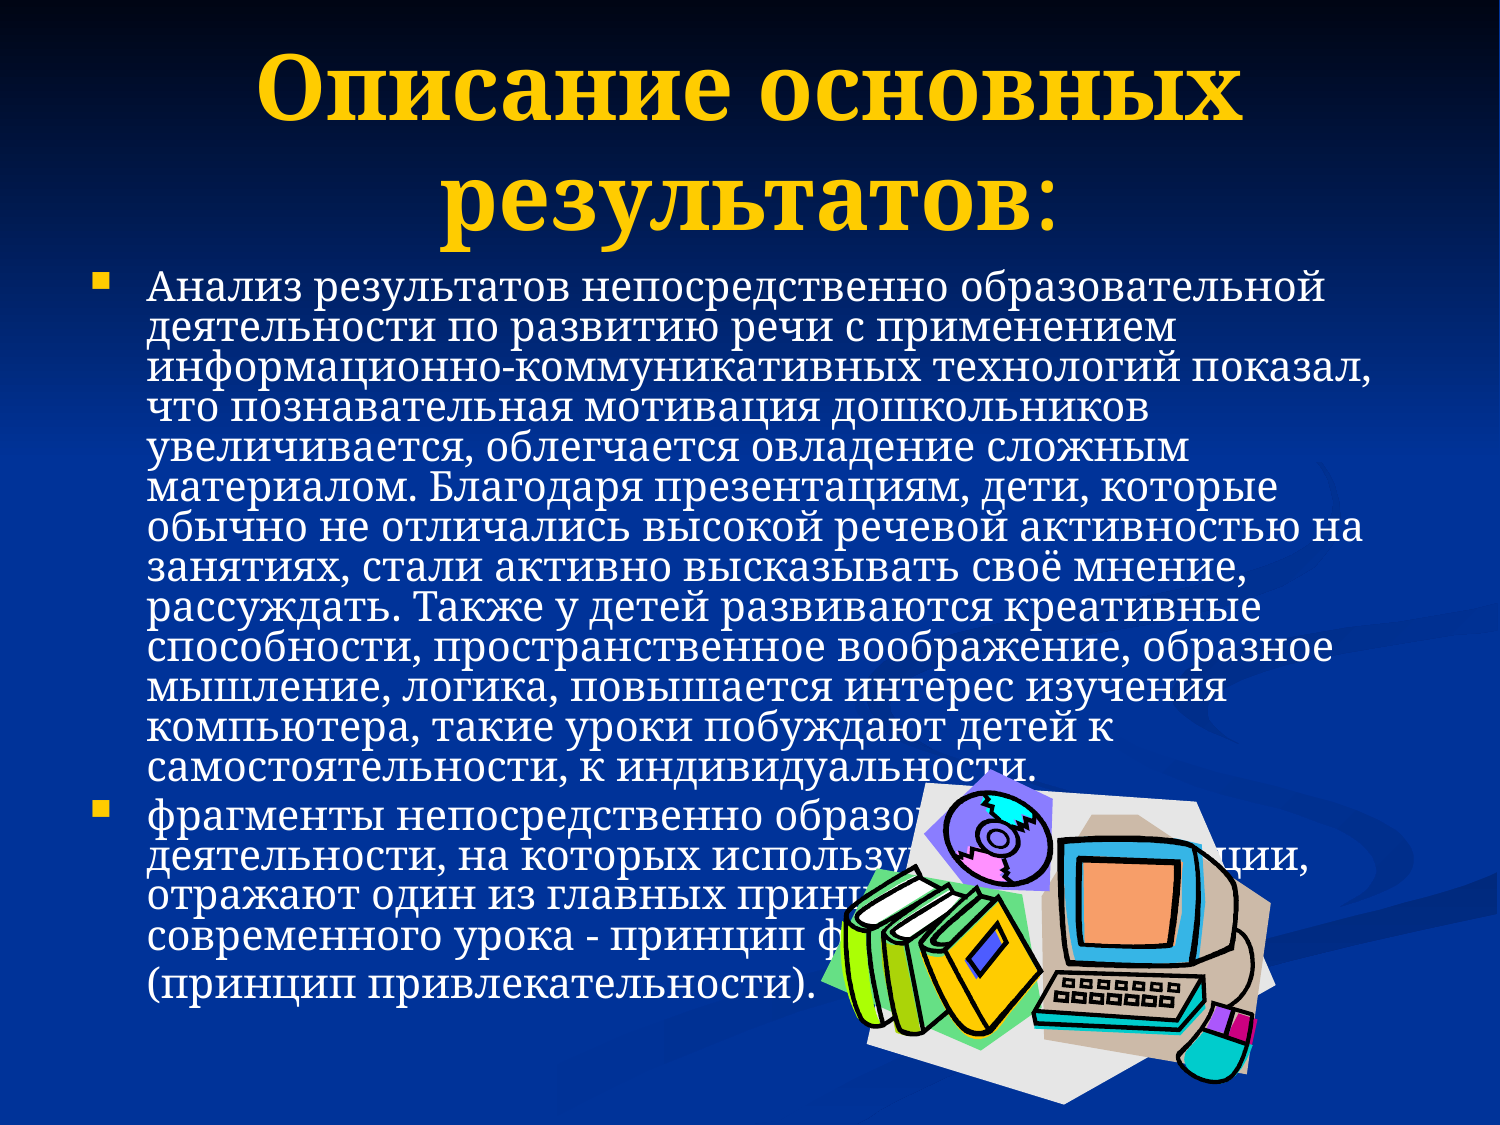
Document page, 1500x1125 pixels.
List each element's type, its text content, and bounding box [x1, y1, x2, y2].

list Анализ результатов непосредственно образовательной деятельности по развитию речи с применением информационно-коммуникативных технологий показал, что познавательная мотивация дошкольников увеличивается, облегчается овладение сложным материалом. Благодаря презентациям, дети, которые обычно не отличались высокой речевой активностью на занятиях, стали активно высказывать своё мнение, рассуждать. Также у детей развиваются креативные способности, пространственное воображение, образное мышление, логика, повышается интерес изучения компьютера, такие уроки побуждают детей к самостоятельности, к индивидуальности. фрагменты непосредственно образовательной деятельности, на которых используются презентации, отражают один из главных принципов создания современного урока - принцип фасцинации (принцип привлекательности). [74, 262, 1426, 1006]
title Описание основных результатов: [74, 44, 1426, 233]
picture [820, 762, 1282, 1111]
